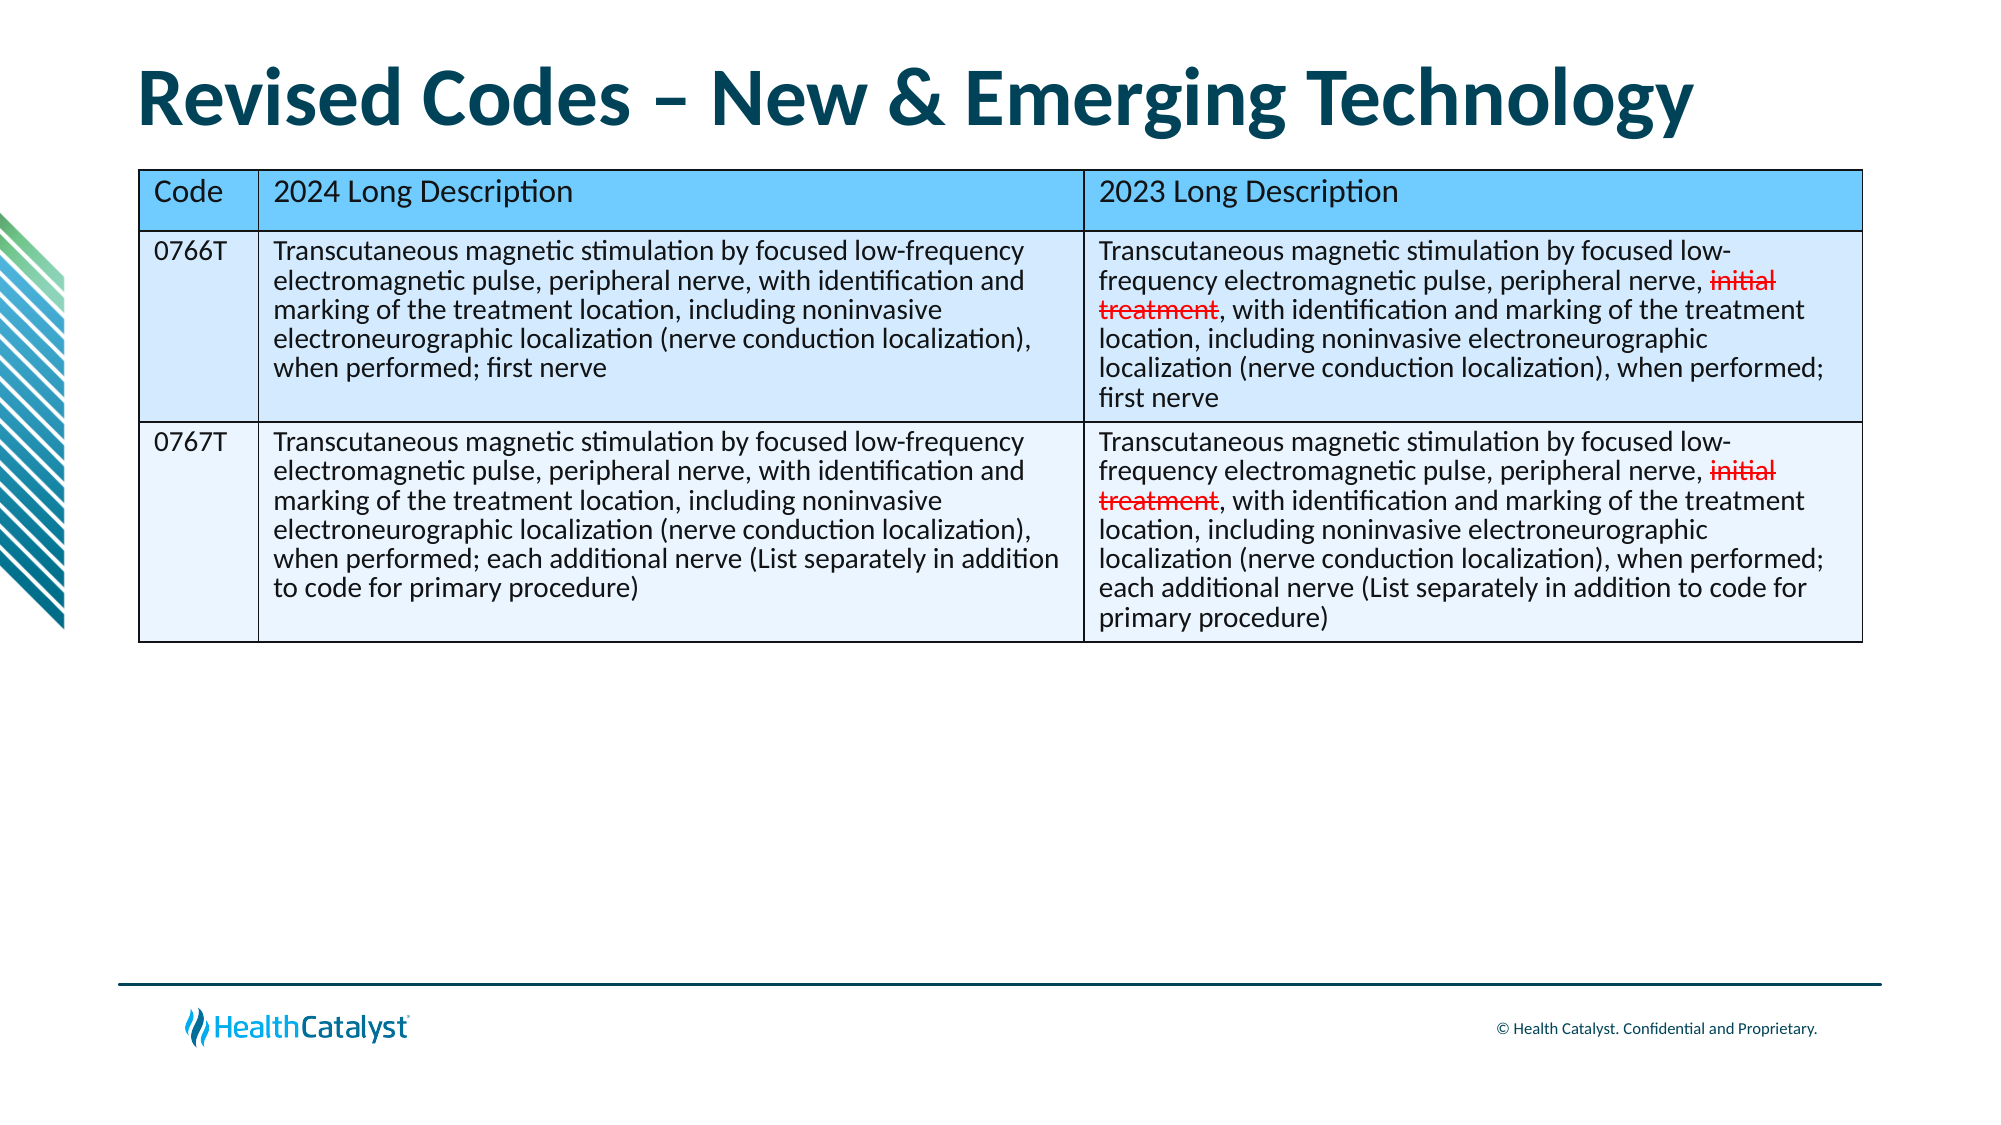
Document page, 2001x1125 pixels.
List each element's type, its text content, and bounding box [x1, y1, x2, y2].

table_cell Transcutaneous magnetic stimulation by focused low-frequency electromagnetic pulse, peripheral nerve, with identification and marking of the treatment location, including noninvasive electroneurographic localization (nerve conduction localization), when performed; each additional nerve (List separately in addition to code for primary procedure) [259, 423, 1083, 641]
table_header 2023 Long Description [1085, 171, 1862, 230]
table_cell 0767T [140, 423, 258, 641]
table_cell Transcutaneous magnetic stimulation by focused low-frequency electromagnetic pulse, peripheral nerve, initial treatment, with identification and marking of the treatment location, including noninvasive electroneurographic localization (nerve conduction localization), when performed; each additional nerve (List separately in addition to code for primary procedure) [1085, 423, 1862, 641]
table_header 2024 Long Description [259, 171, 1083, 230]
table_cell Transcutaneous magnetic stimulation by focused low-frequency electromagnetic pulse, peripheral nerve, initial treatment, with identification and marking of the treatment location, including noninvasive electroneurographic localization (nerve conduction localization), when performed; first nerve [1085, 232, 1862, 421]
table_cell 0766T [140, 232, 258, 421]
title Revised Codes – New & Emerging Technology [137, 59, 1863, 138]
table_cell Transcutaneous magnetic stimulation by focused low-frequency electromagnetic pulse, peripheral nerve, with identification and marking of the treatment location, including noninvasive electroneurographic localization (nerve conduction localization), when performed; first nerve [259, 232, 1083, 421]
picture [0, 0, 2001, 1125]
table_header Code [140, 171, 258, 230]
